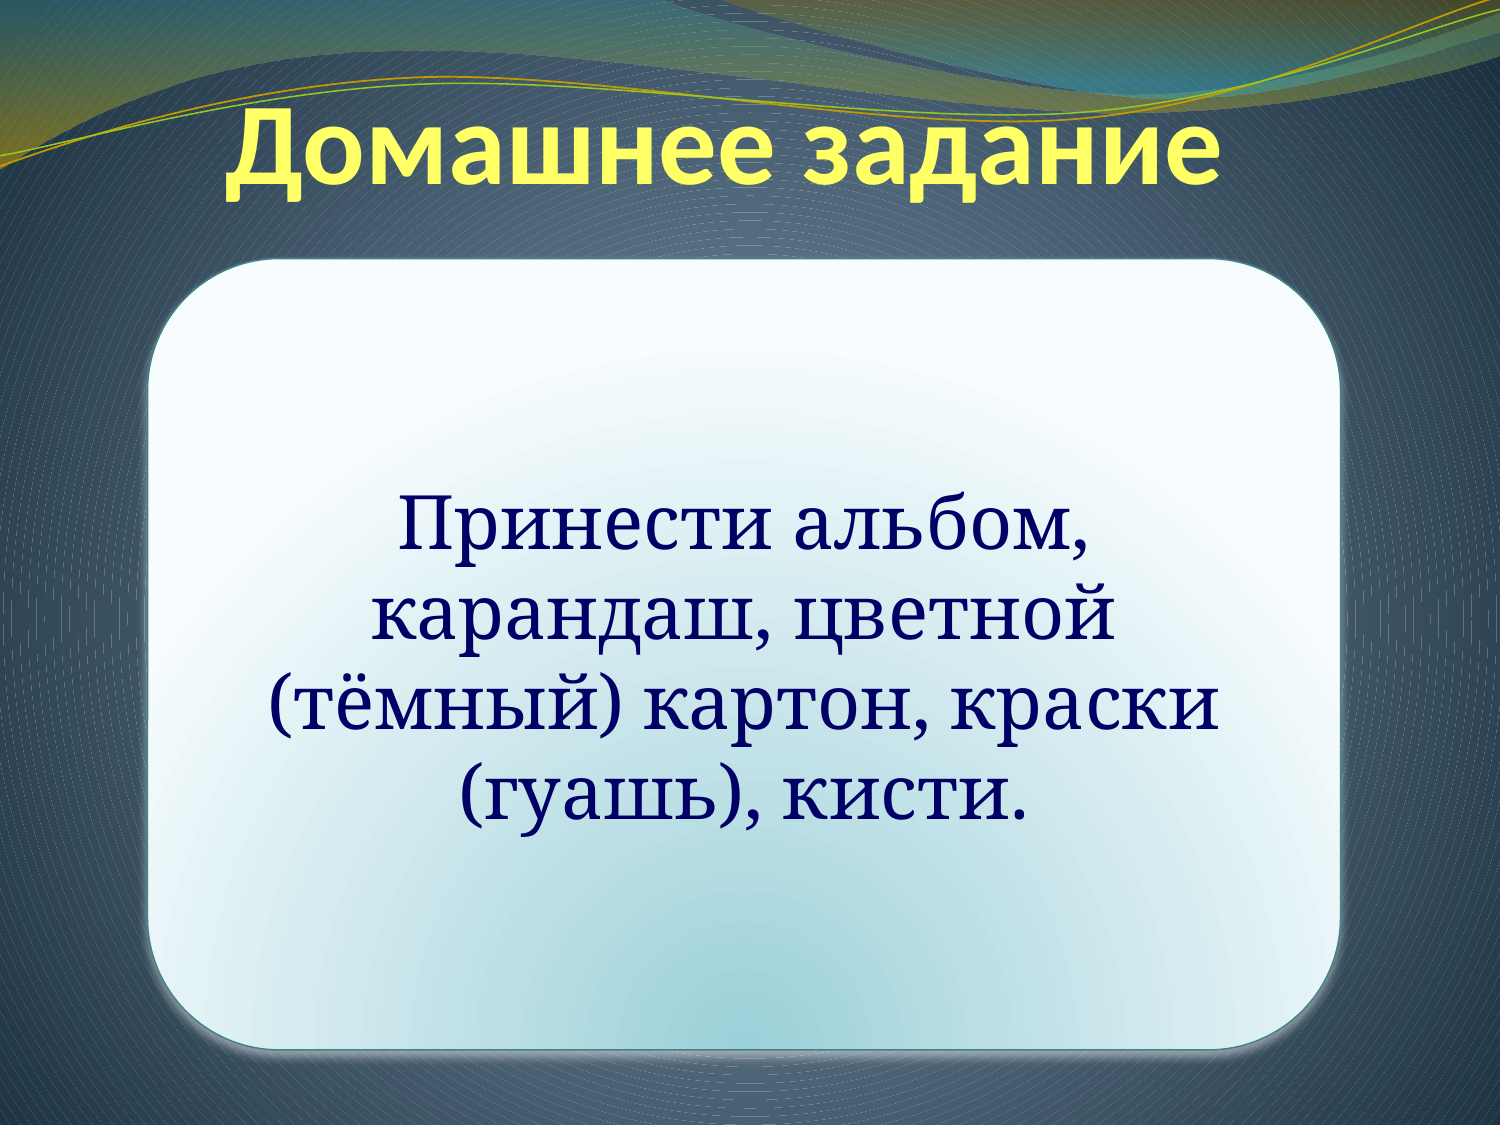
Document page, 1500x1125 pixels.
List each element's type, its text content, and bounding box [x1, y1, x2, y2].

text_box Принести альбом, карандаш, цветной (тёмный) картон, краски (гуашь), кисти. [146, 257, 1342, 1051]
title Домашнее задание [86, 54, 1362, 209]
